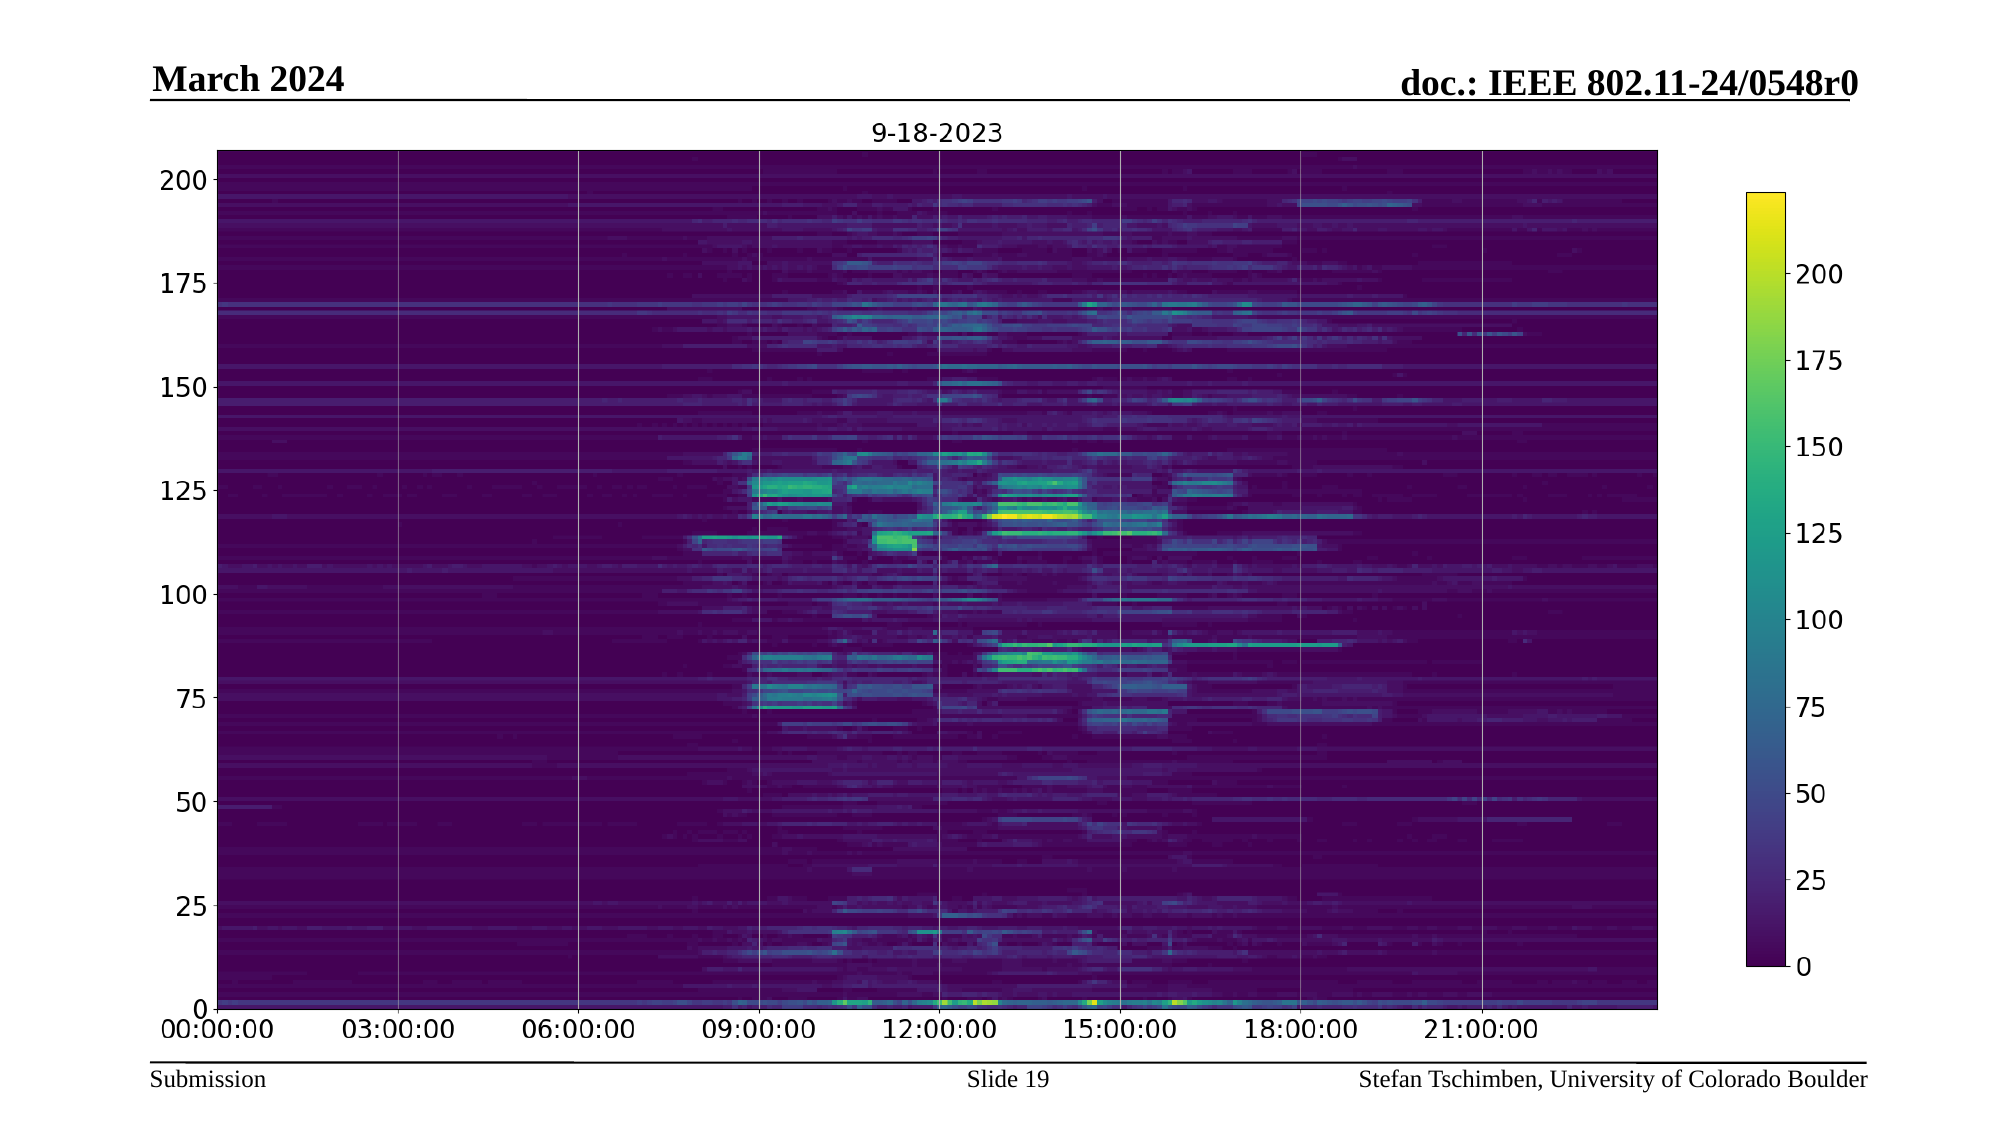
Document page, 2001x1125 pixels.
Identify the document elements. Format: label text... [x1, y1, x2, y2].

picture [149, 112, 1850, 1051]
slide_number Slide 19 [950, 1062, 1066, 1122]
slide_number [152, 54, 563, 100]
footer Stefan Tschimben, University of Colorado Boulder [1171, 1062, 1869, 1092]
